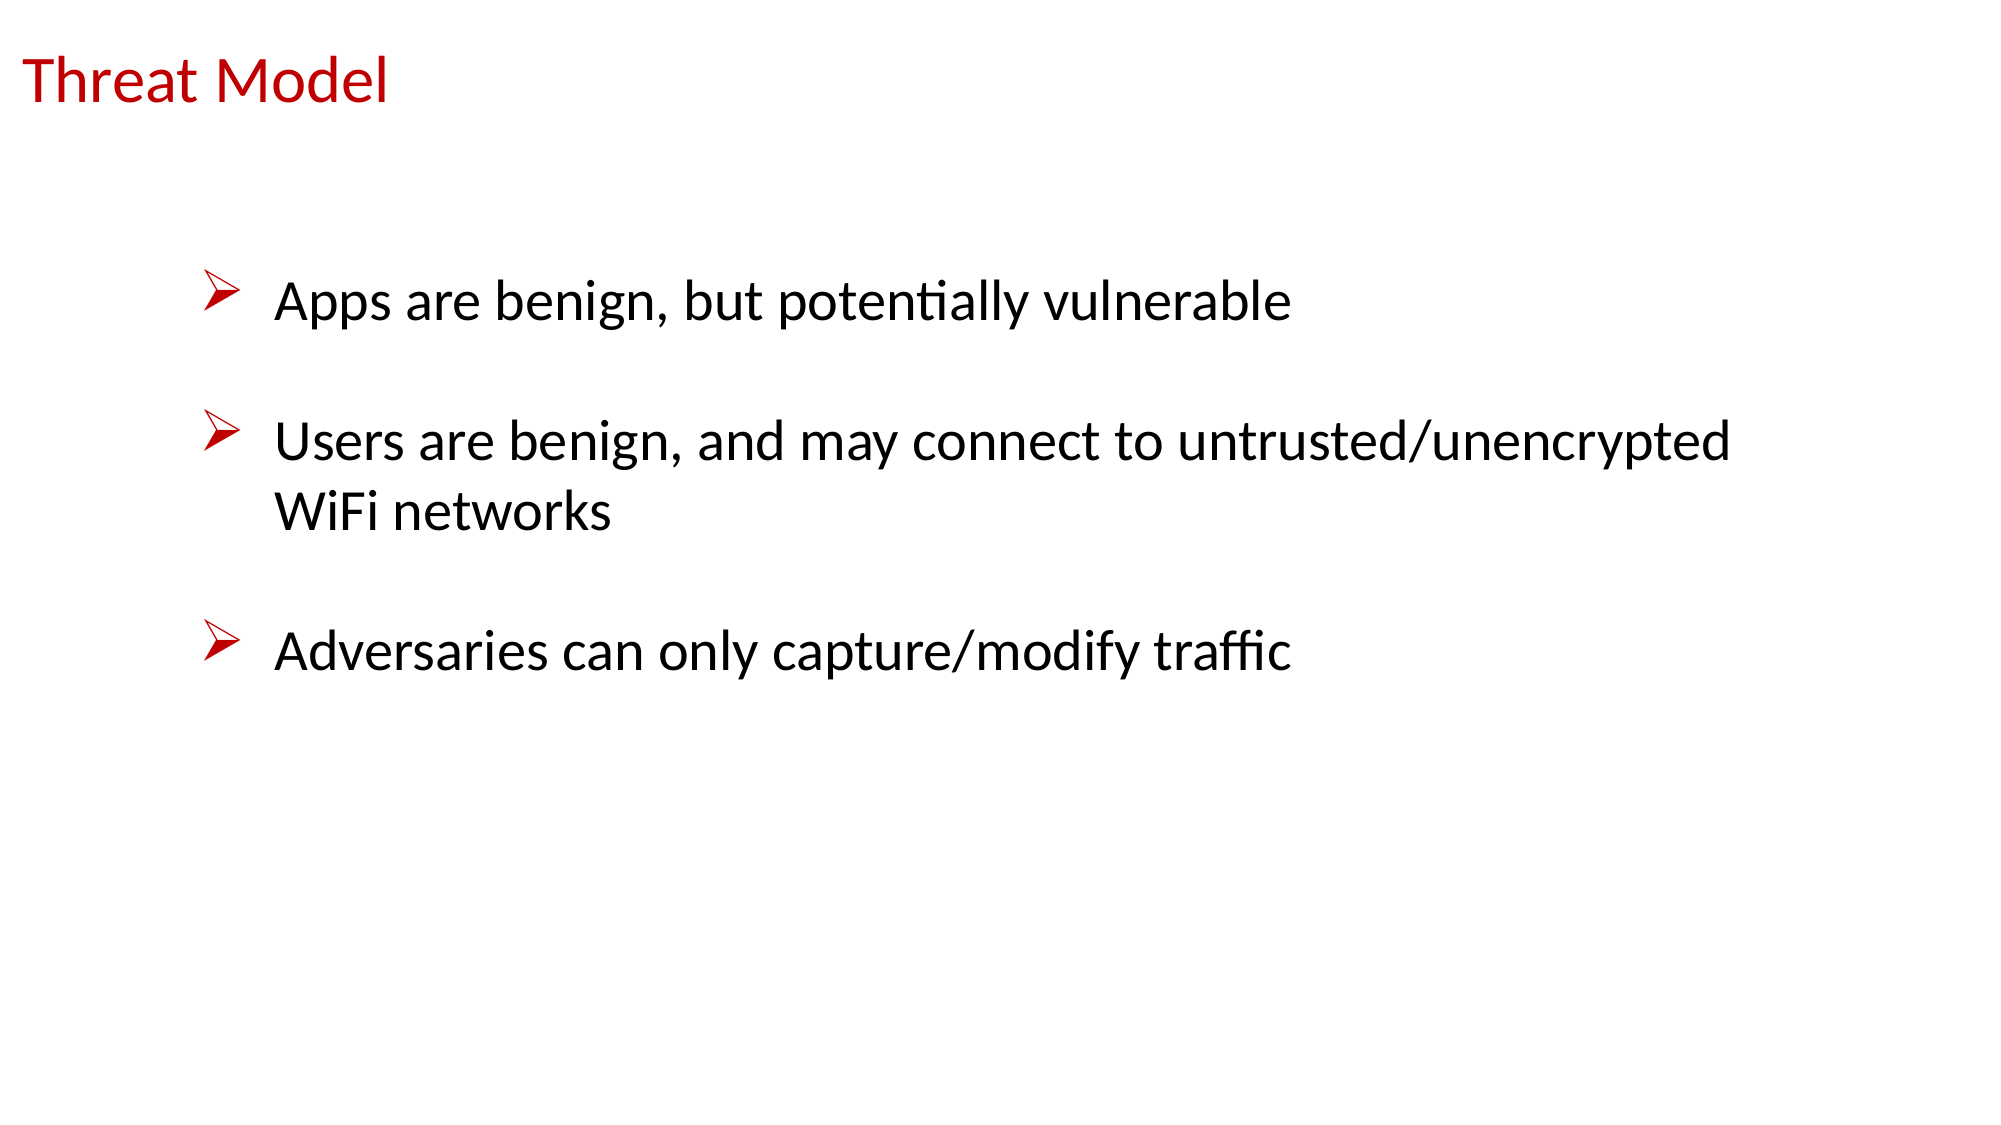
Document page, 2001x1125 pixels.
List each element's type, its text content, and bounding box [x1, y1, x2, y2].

text_box Apps are benign, but potentially vulnerable Users are benign, and may connect to untrusted/unencrypted WiFi networks Adversaries can only capture/modify traffic [185, 254, 1761, 690]
text_box Threat Model [7, 28, 1928, 124]
